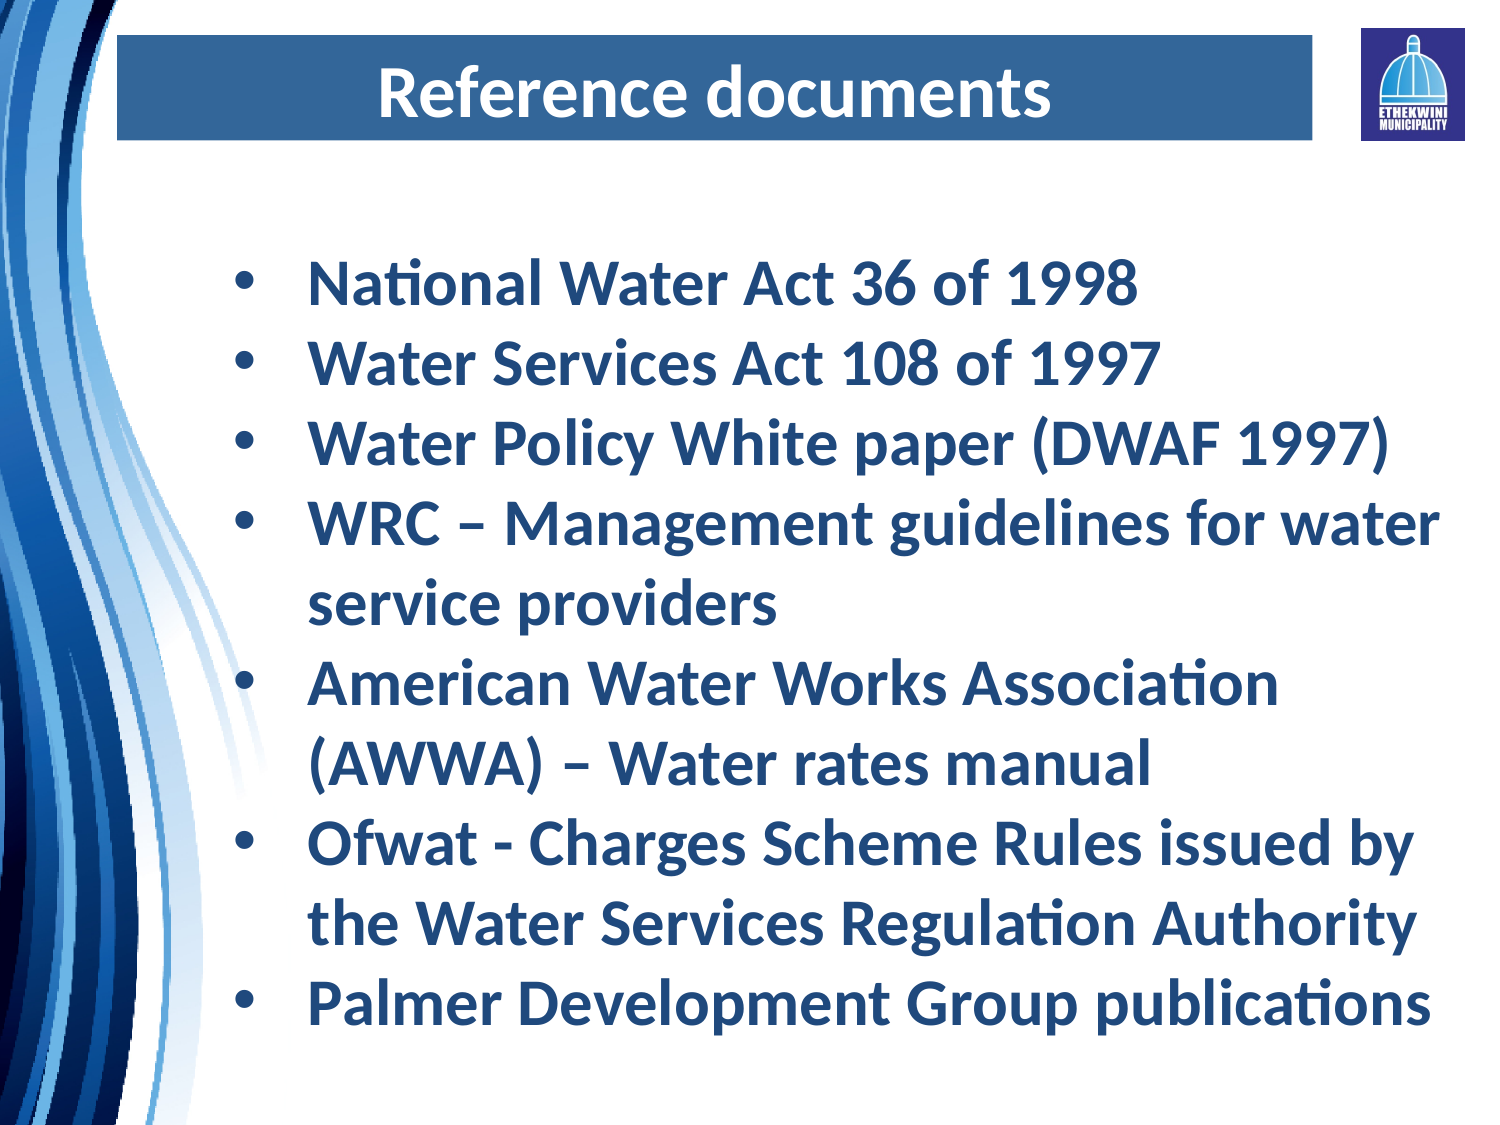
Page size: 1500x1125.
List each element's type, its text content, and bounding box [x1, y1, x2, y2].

text_box Reference documents [308, 33, 1315, 143]
picture [1361, 27, 1465, 141]
text_box National Water Act 36 of 1998 Water Services Act 108 of 1997 Water Policy White paper (DWAF 1997) WRC – Management guidelines for water service providers American Water Works Association (AWWA) – Water rates manual Ofwat - Charges Scheme Rules issued by the Water Services Regulation Authority Palmer Development Group publications [308, 231, 1500, 1125]
picture [0, 0, 305, 1125]
